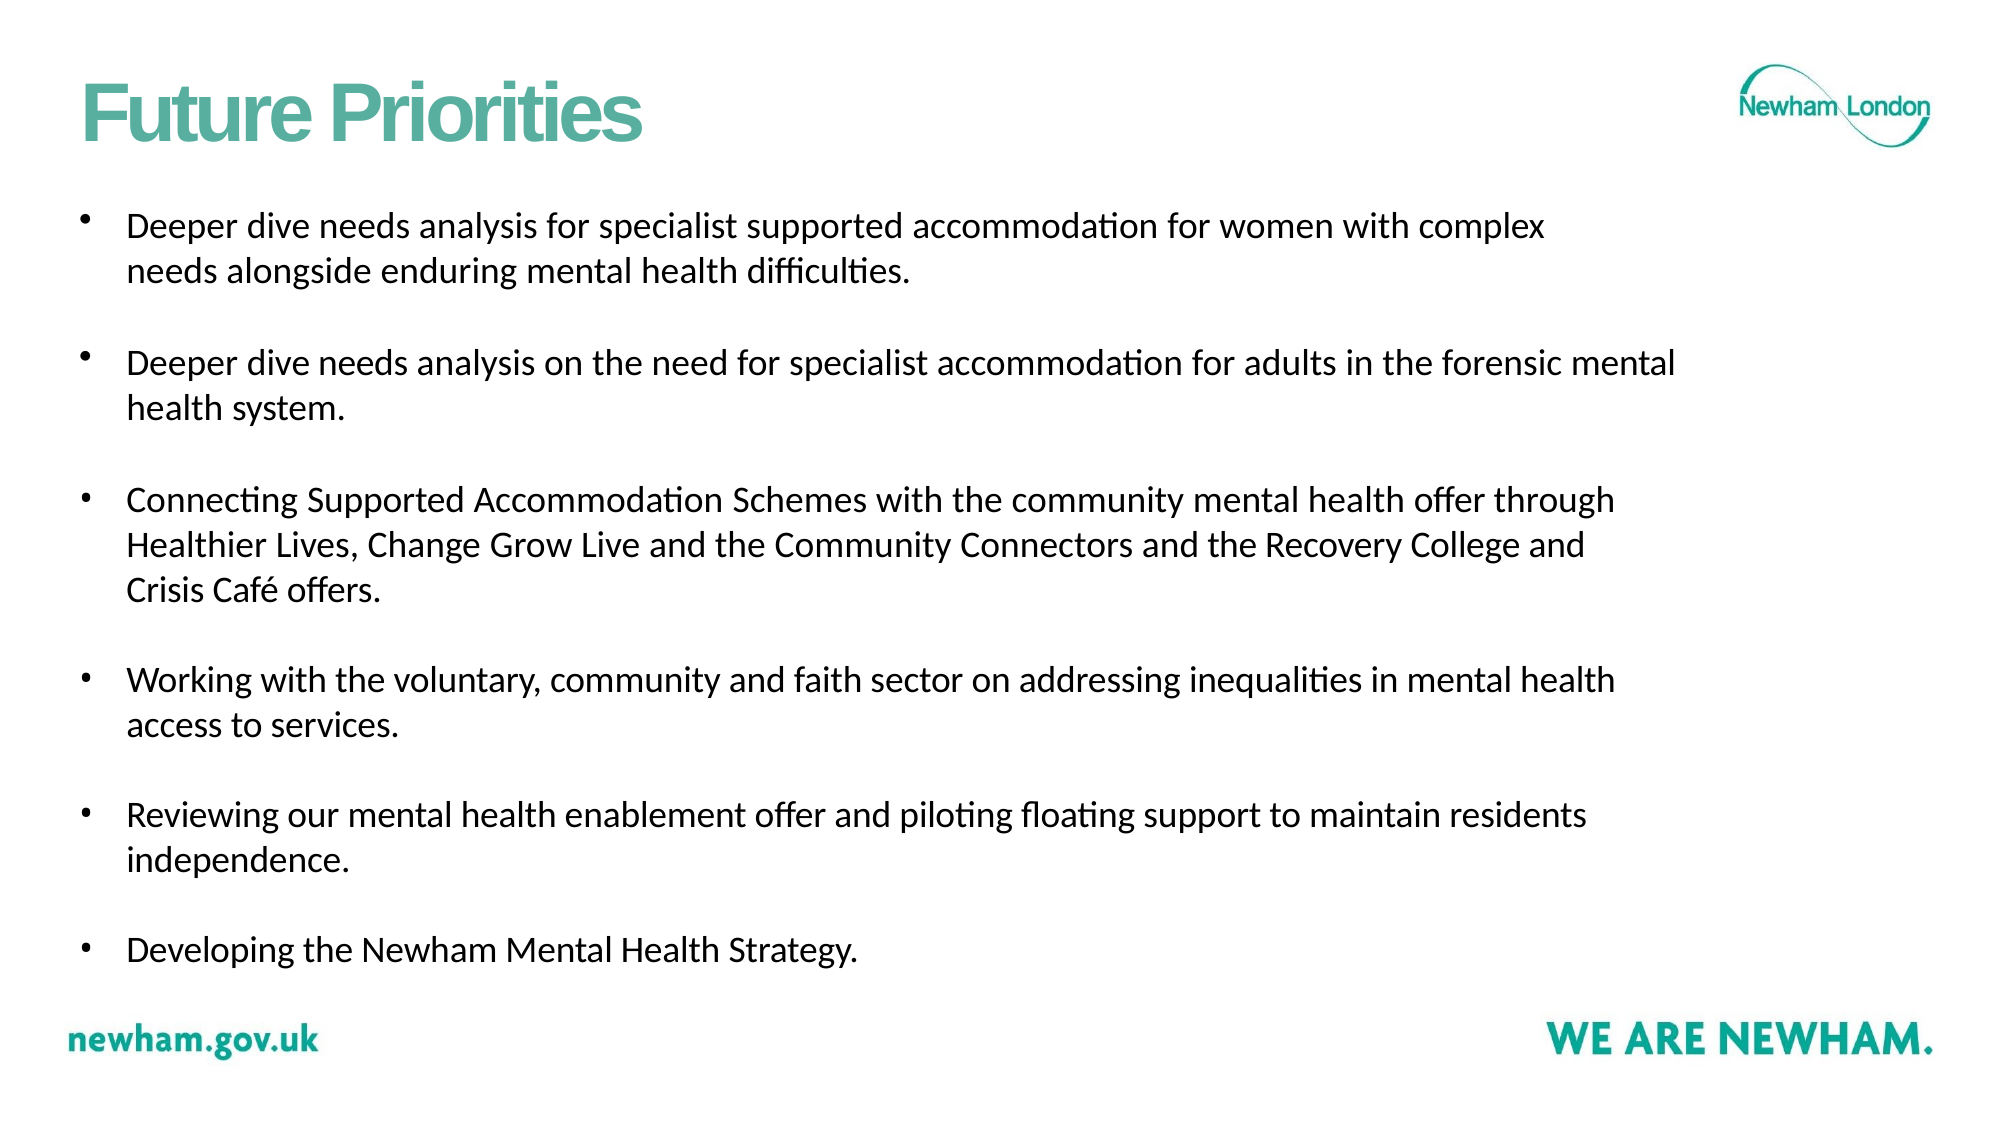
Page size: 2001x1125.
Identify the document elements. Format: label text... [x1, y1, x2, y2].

title Future Priorities [77, 56, 1375, 198]
text_box Deeper dive needs analysis for specialist supported accommodation for women with complex needs alongside enduring mental health difficulties. Deeper dive needs analysis on the need for specialist accommodation for adults in the forensic mental health system. Connecting Supported Accommodation Schemes with the community mental health offer through Healthier Lives, Change Grow Live and the Community Connectors and the Recovery College and Crisis Café offers. Working with the voluntary, community and faith sector on addressing inequalities in mental health access to services. Reviewing our mental health enablement offer and piloting floating support to maintain residents independence. Developing the Newham Mental Health Strategy. [77, 198, 1709, 970]
picture [64, 62, 1939, 1067]
